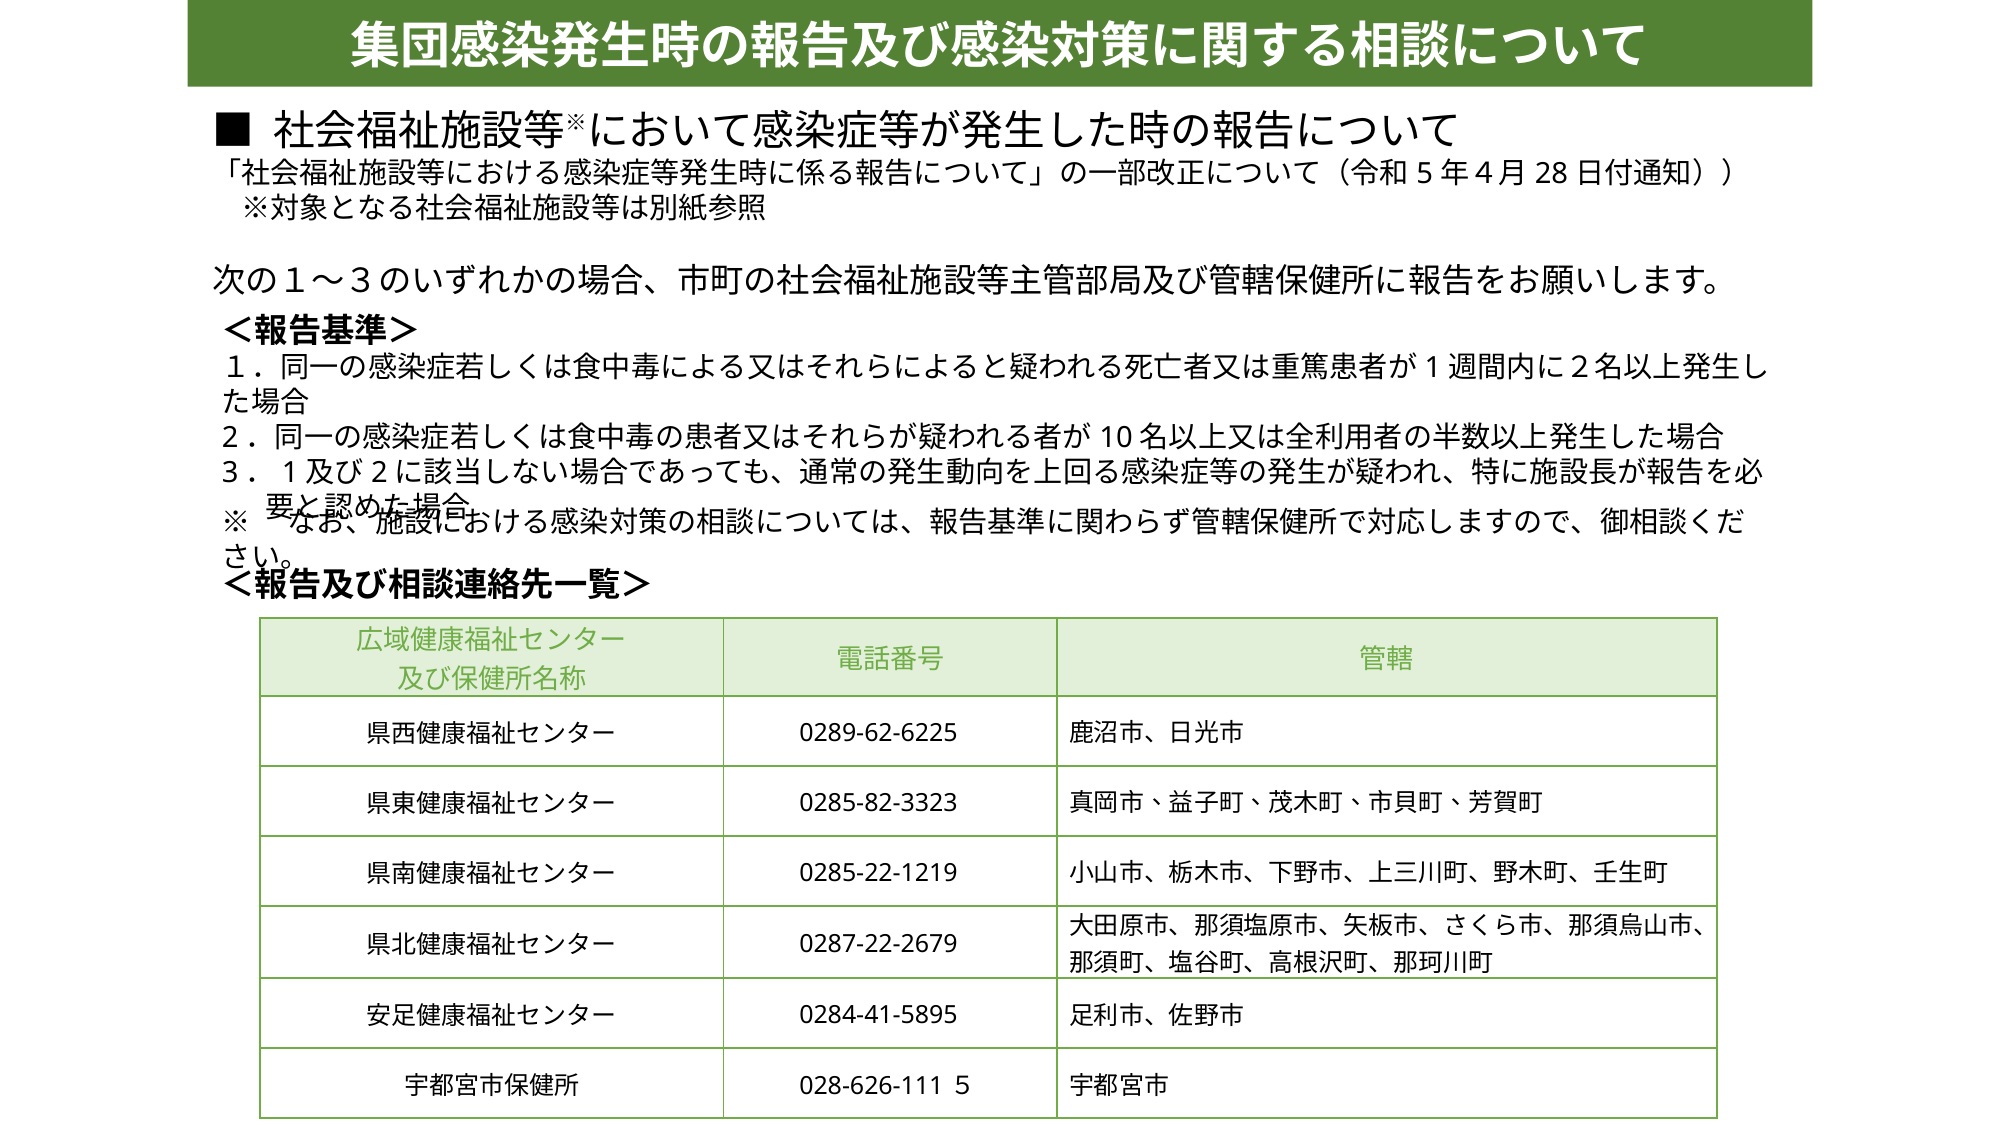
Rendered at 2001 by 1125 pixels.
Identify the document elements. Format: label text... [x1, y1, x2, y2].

table_cell 県北健康福祉センター [261, 907, 723, 977]
table_header 電話番号 [724, 619, 1056, 695]
table_cell 0284-41-5895 [724, 979, 1056, 1047]
table_cell 0285-22-1219 [724, 837, 1056, 905]
table_header 管轄 [1058, 619, 1716, 695]
table_cell 0285-82-3323 [724, 767, 1056, 835]
table_cell 小山市、栃木市、下野市、上三川町、野木町、壬生町 [1058, 837, 1716, 905]
text_box ■ 社会福祉施設等※において感染症等が発生した時の報告について 「社会福祉施設等における感染症等発生時に係る報告について」の一部改正について（令和5年４月28日付通知）） ※対象となる社会福祉施設等は別紙参照 次の１～３のいずれかの場合、市町の社会福祉施設等主管部局及び管轄保健所に報告をお願いします。 [197, 96, 1813, 307]
table_cell 足利市、佐野市 [1058, 979, 1716, 1047]
table_cell 県東健康福祉センター [261, 767, 723, 835]
table_cell 県西健康福祉センター [261, 697, 723, 765]
table_cell 宇都宮市 [1058, 1049, 1716, 1117]
table_cell 鹿沼市、日光市 [1058, 697, 1716, 765]
table_cell 県南健康福祉センター [261, 837, 723, 905]
table_cell 0287-22-2679 [724, 907, 1056, 977]
text_box ＜報告基準＞ １．同一の感染症若しくは食中毒による又はそれらによると疑われる死亡者又は重篤患者が1週間内に２名以上発生した場合 2．同一の感染症若しくは食中毒の患者又はそれらが疑われる者が10名以上又は全利用者の半数以上発生した場合 3．1及び2に該当しない場合であっても、通常の発生動向を上回る感染症等の発生が疑われ、特に施設長が報告を必要と認めた場合 [207, 301, 1803, 531]
table_cell 安足健康福祉センター [261, 979, 723, 1047]
text_box 集団感染発生時の報告及び感染対策に関する相談について [186, 0, 1813, 88]
table_cell 宇都宮市保健所 [261, 1049, 723, 1117]
table_cell 大田原市、那須塩原市、矢板市、さくら市、那須烏山市、那須町、塩谷町、高根沢町、那珂川町 [1058, 907, 1716, 977]
text_box ※ なお、施設における感染対策の相談については、報告基準に関わらず管轄保健所で対応しますので、御相談ください。 [207, 496, 1776, 581]
table_cell 真岡市、益子町、茂木町、市貝町、芳賀町 [1058, 767, 1716, 835]
table_header 広域健康福祉センター 及び保健所名称 [261, 619, 723, 695]
table_cell 028-626-111５ [724, 1049, 1056, 1117]
text_box ＜報告及び相談連絡先一覧＞ [207, 581, 870, 611]
table_cell 0289-62-6225 [724, 697, 1056, 765]
